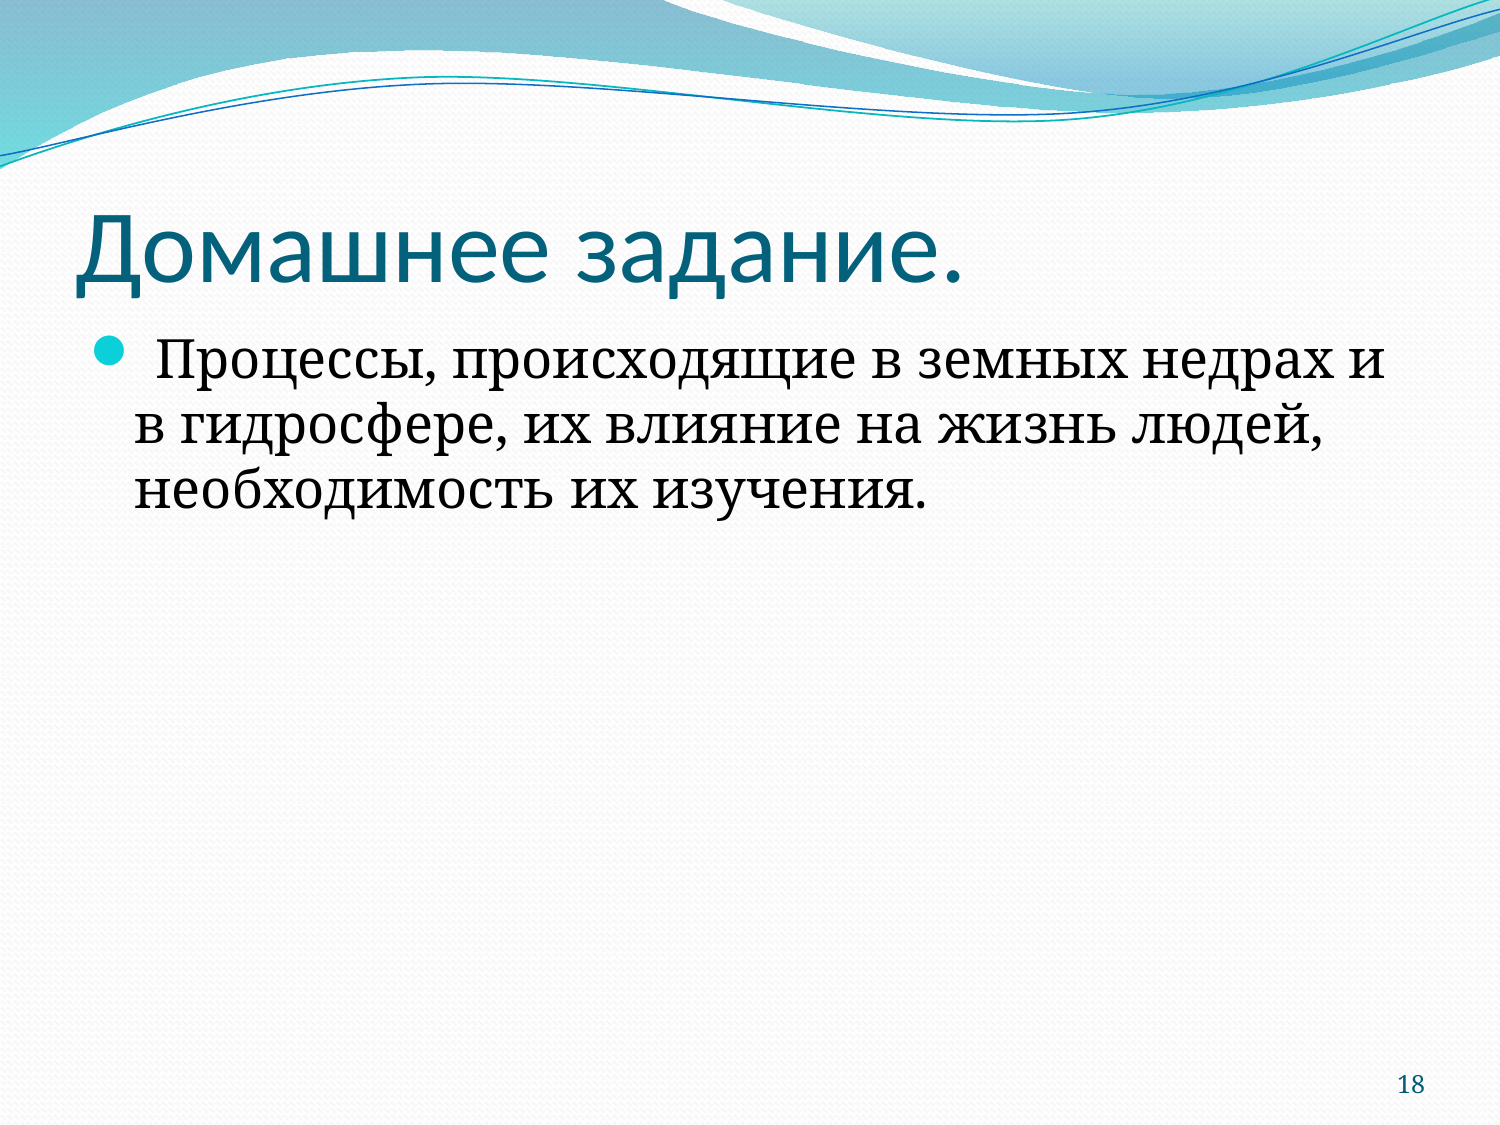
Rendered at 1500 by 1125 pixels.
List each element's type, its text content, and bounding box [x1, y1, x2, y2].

slide_number 18 [1299, 1042, 1425, 1103]
title Домашнее задание. [75, 115, 1425, 303]
list Процессы, происходящие в земных недрах и в гидросфере, их влияние на жизнь людей, необходимость их изучения. [75, 317, 1425, 1038]
